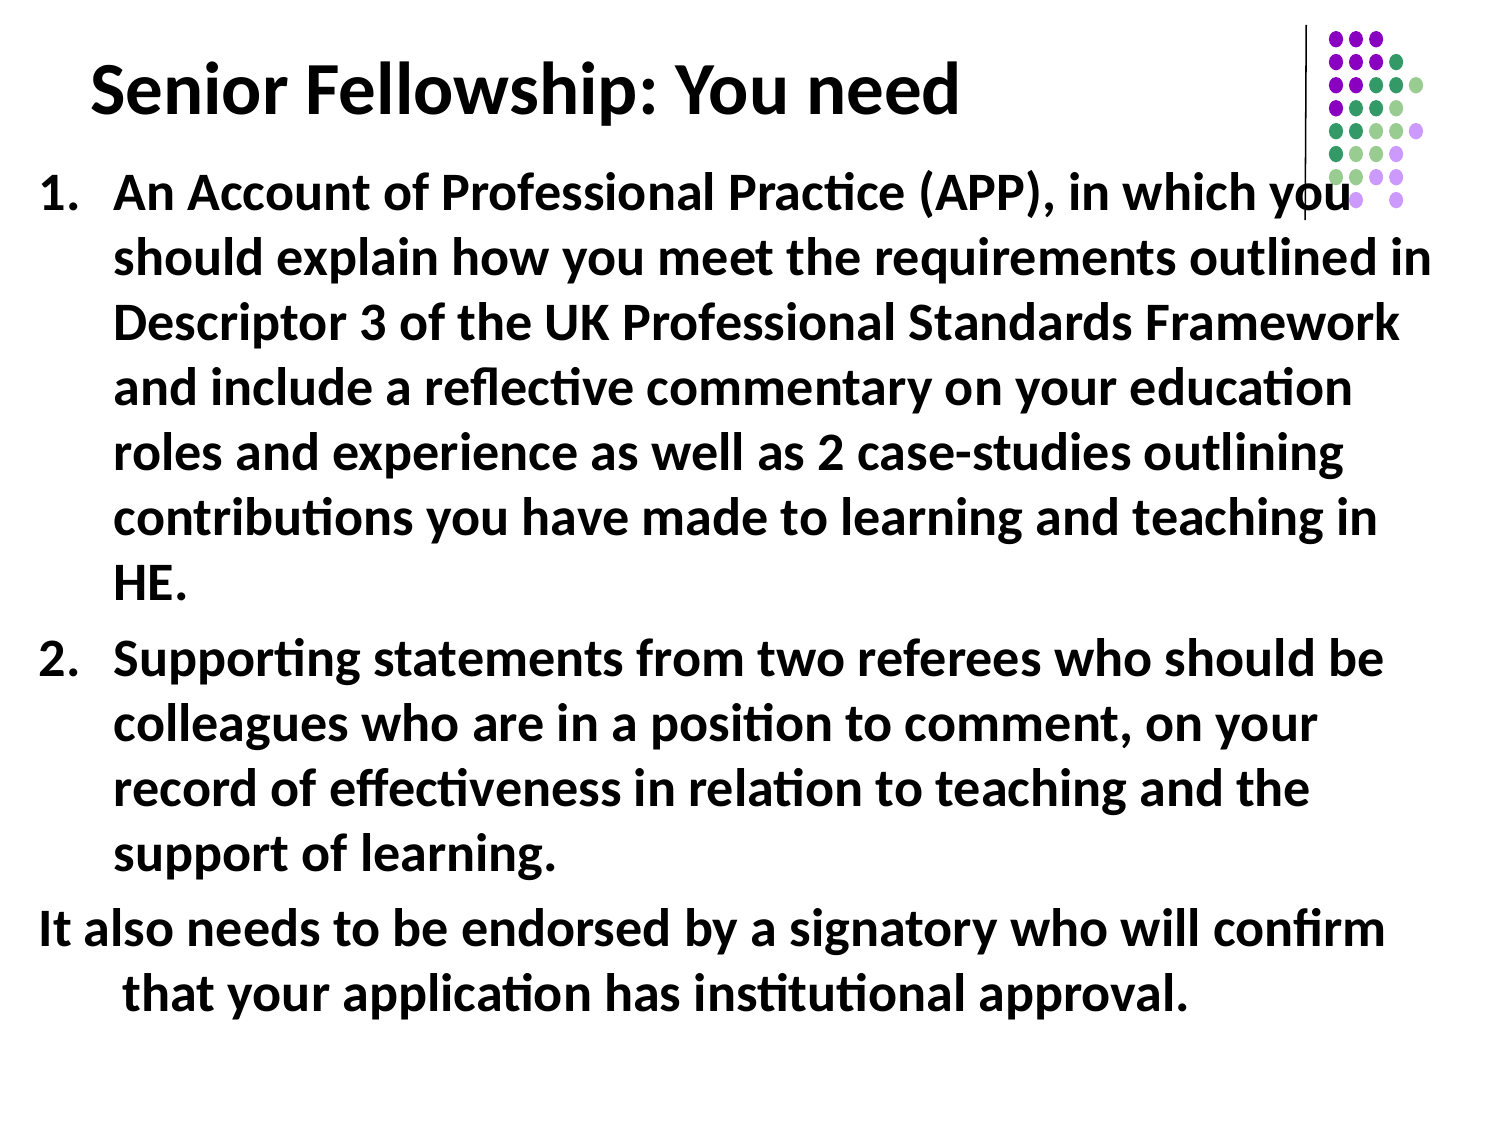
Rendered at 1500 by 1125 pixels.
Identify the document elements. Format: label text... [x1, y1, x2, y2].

title Senior Fellowship: You need [74, 19, 1313, 138]
list An Account of Professional Practice (APP), in which you should explain how you meet the requirements outlined in Descriptor 3 of the UK Professional Standards Framework and include a reflective commentary on your education roles and experience as well as 2 case-studies outlining contributions you have made to learning and teaching in HE. Supporting statements from two referees who should be colleagues who are in a position to comment, on your record of effectiveness in relation to teaching and the support of learning. It also needs to be endorsed by a signatory who will confirm that your application has institutional approval. [23, 148, 1477, 1018]
